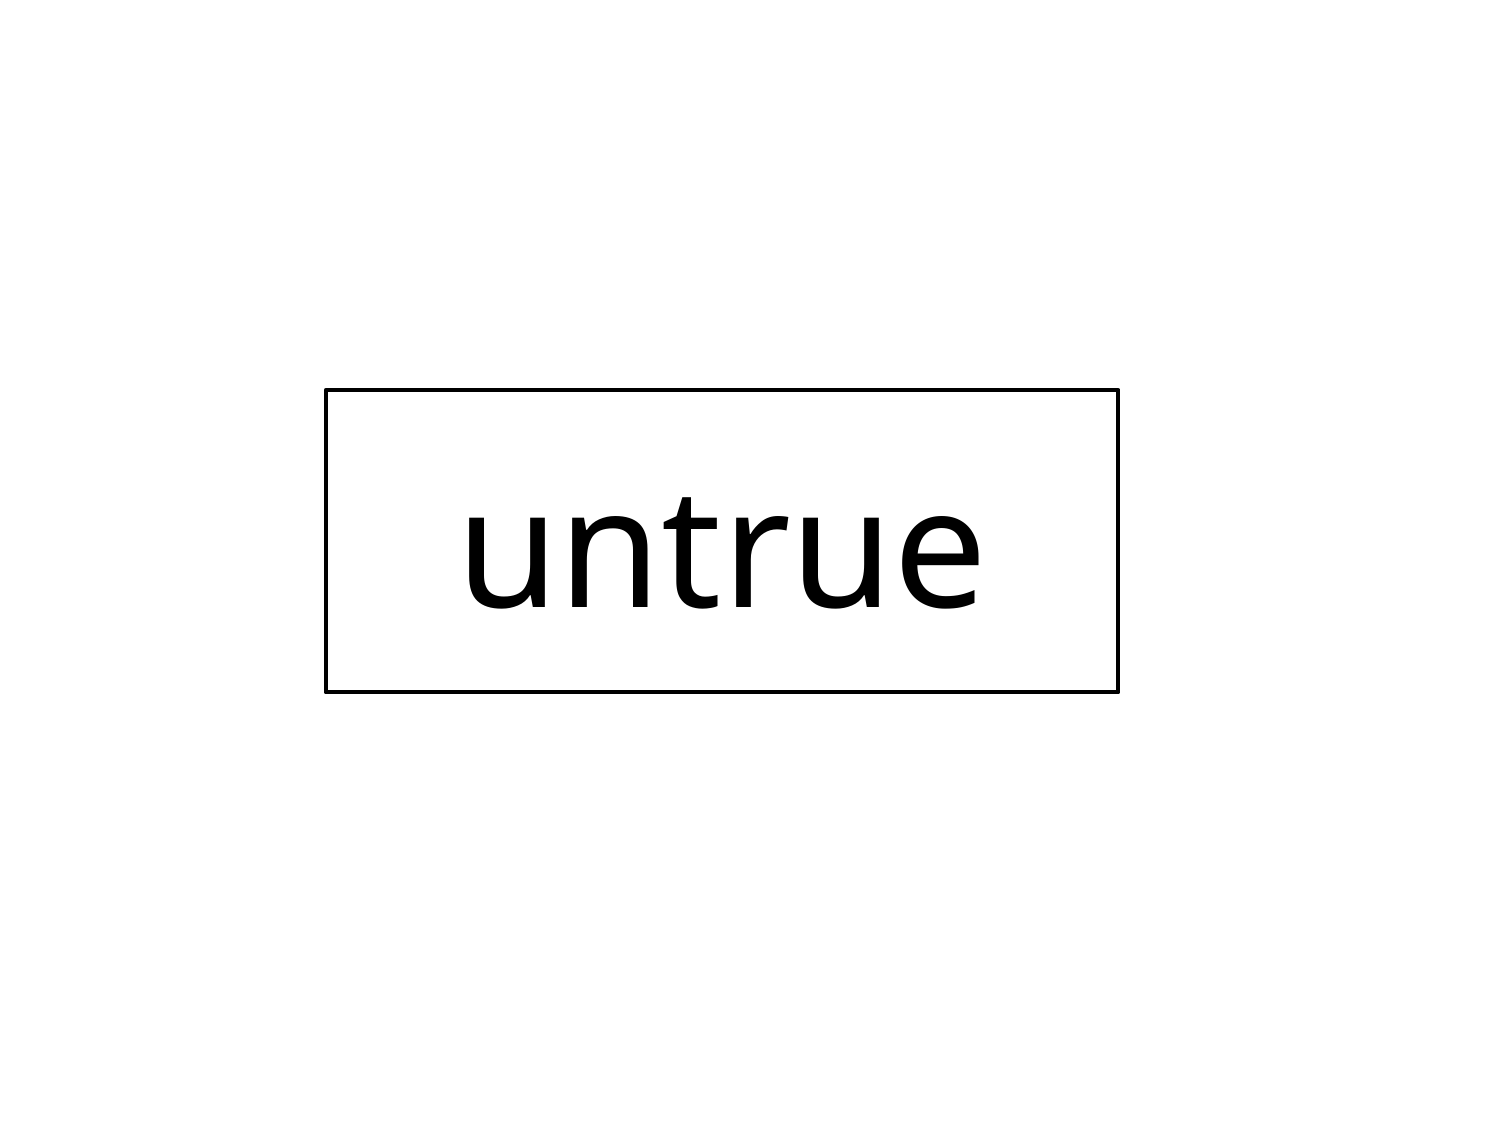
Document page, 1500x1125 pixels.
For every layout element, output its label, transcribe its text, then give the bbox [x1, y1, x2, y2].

text_box untrue [324, 388, 1120, 694]
